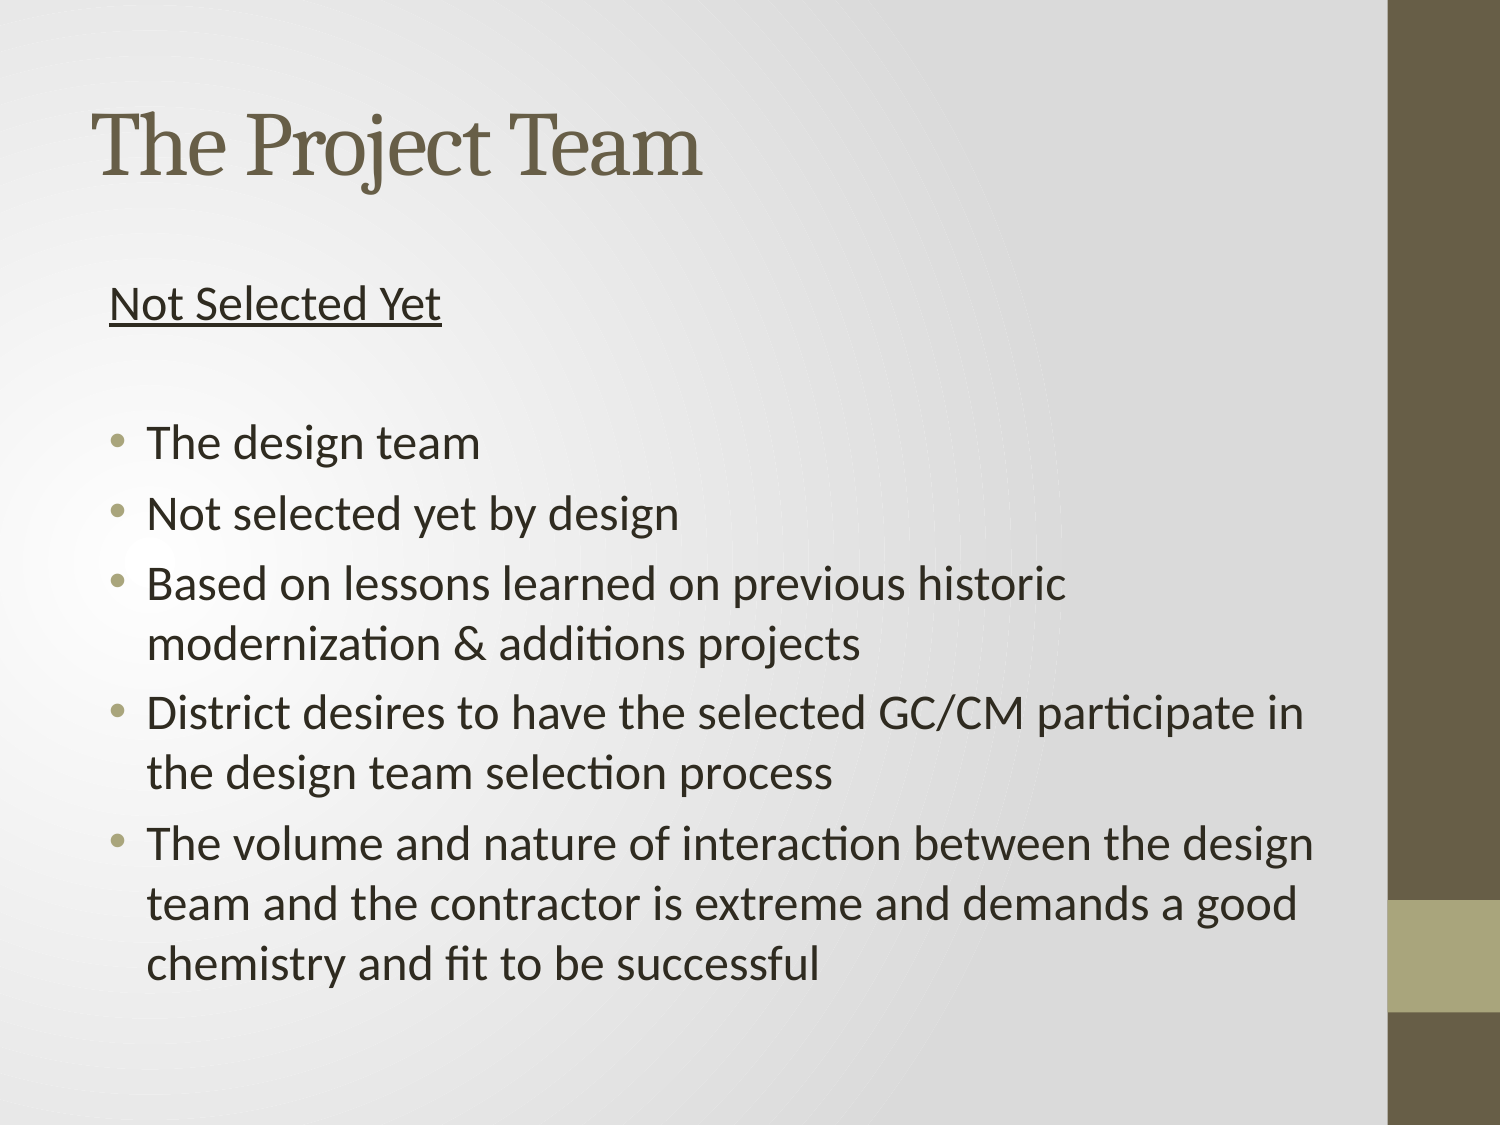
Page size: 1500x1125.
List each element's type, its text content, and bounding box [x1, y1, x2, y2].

list Not Selected Yet The design team Not selected yet by design Based on lessons learned on previous historic modernization & additions projects District desires to have the selected GC/CM participate in the design team selection process The volume and nature of interaction between the design team and the contractor is extreme and demands a good chemistry and fit to be successful [75, 262, 1350, 1088]
title The Project Team [75, 45, 1325, 233]
